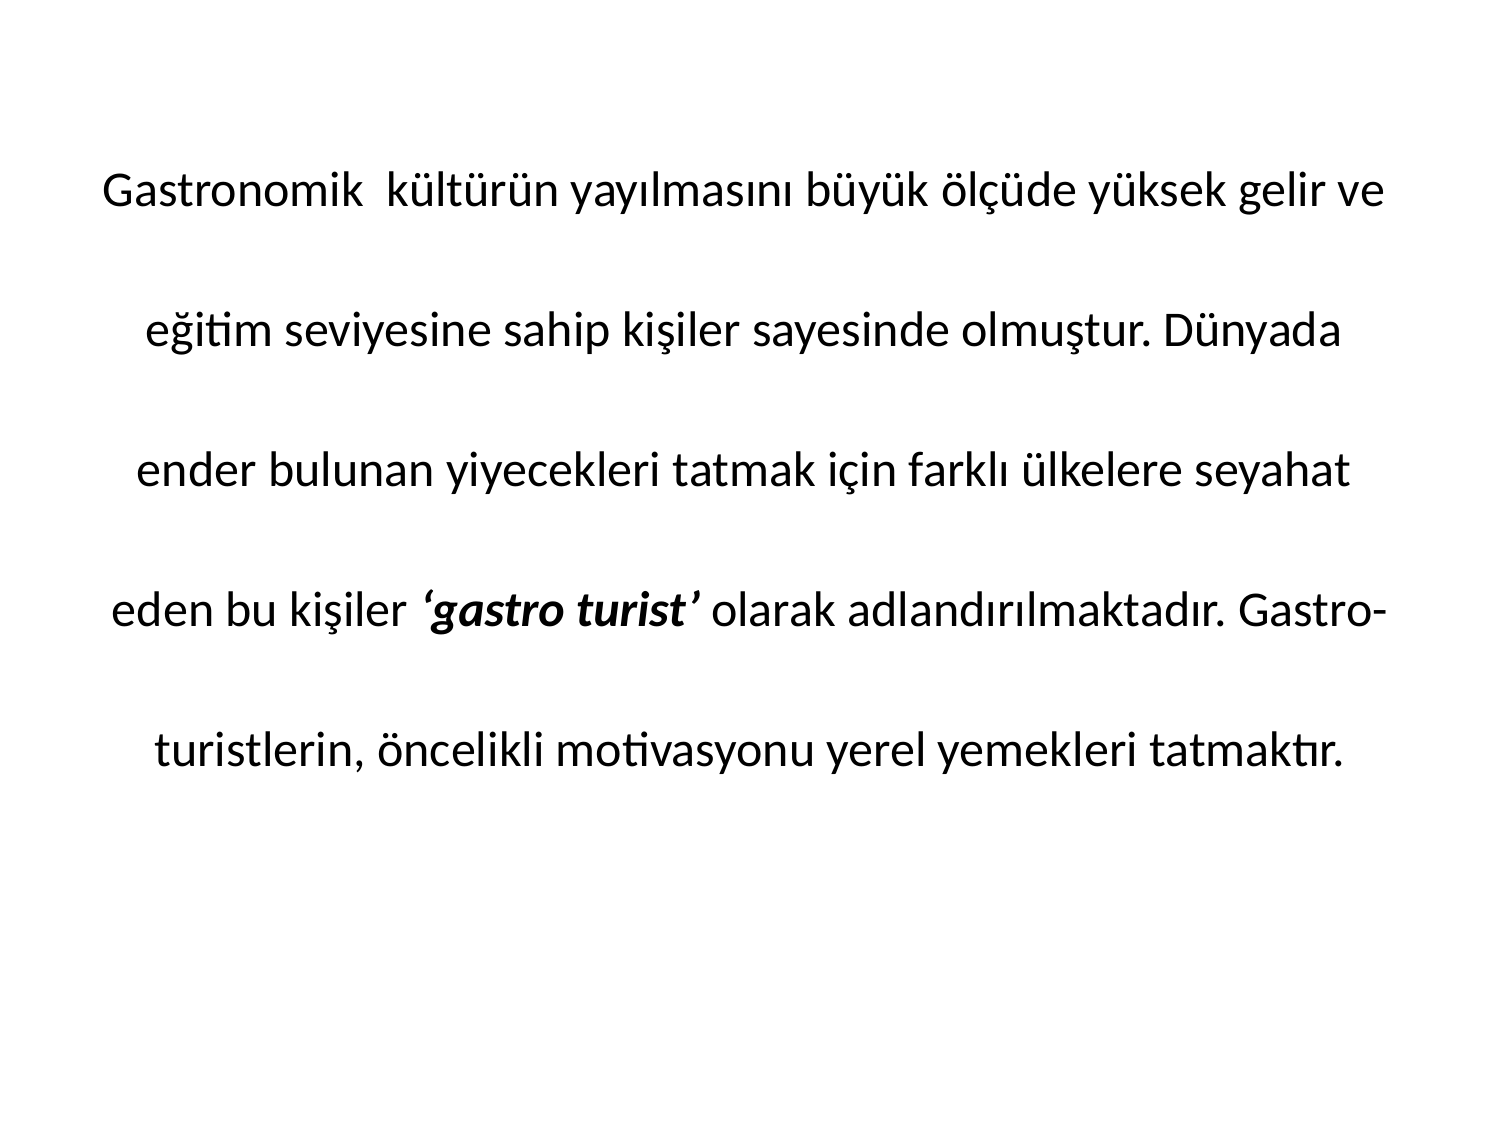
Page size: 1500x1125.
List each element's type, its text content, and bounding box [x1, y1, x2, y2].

list Gastronomik kültürün yayılmasını büyük ölçüde yüksek gelir ve eğitim seviyesine sahip kişiler sayesinde olmuştur. Dünyada ender bulunan yiyecekleri tatmak için farklı ülkelere seyahat eden bu kişiler ‘gastro turist’ olarak adlandırılmaktadır. Gastro- turistlerin, öncelikli motivasyonu yerel yemekleri tatmaktır. [75, 149, 1425, 1005]
